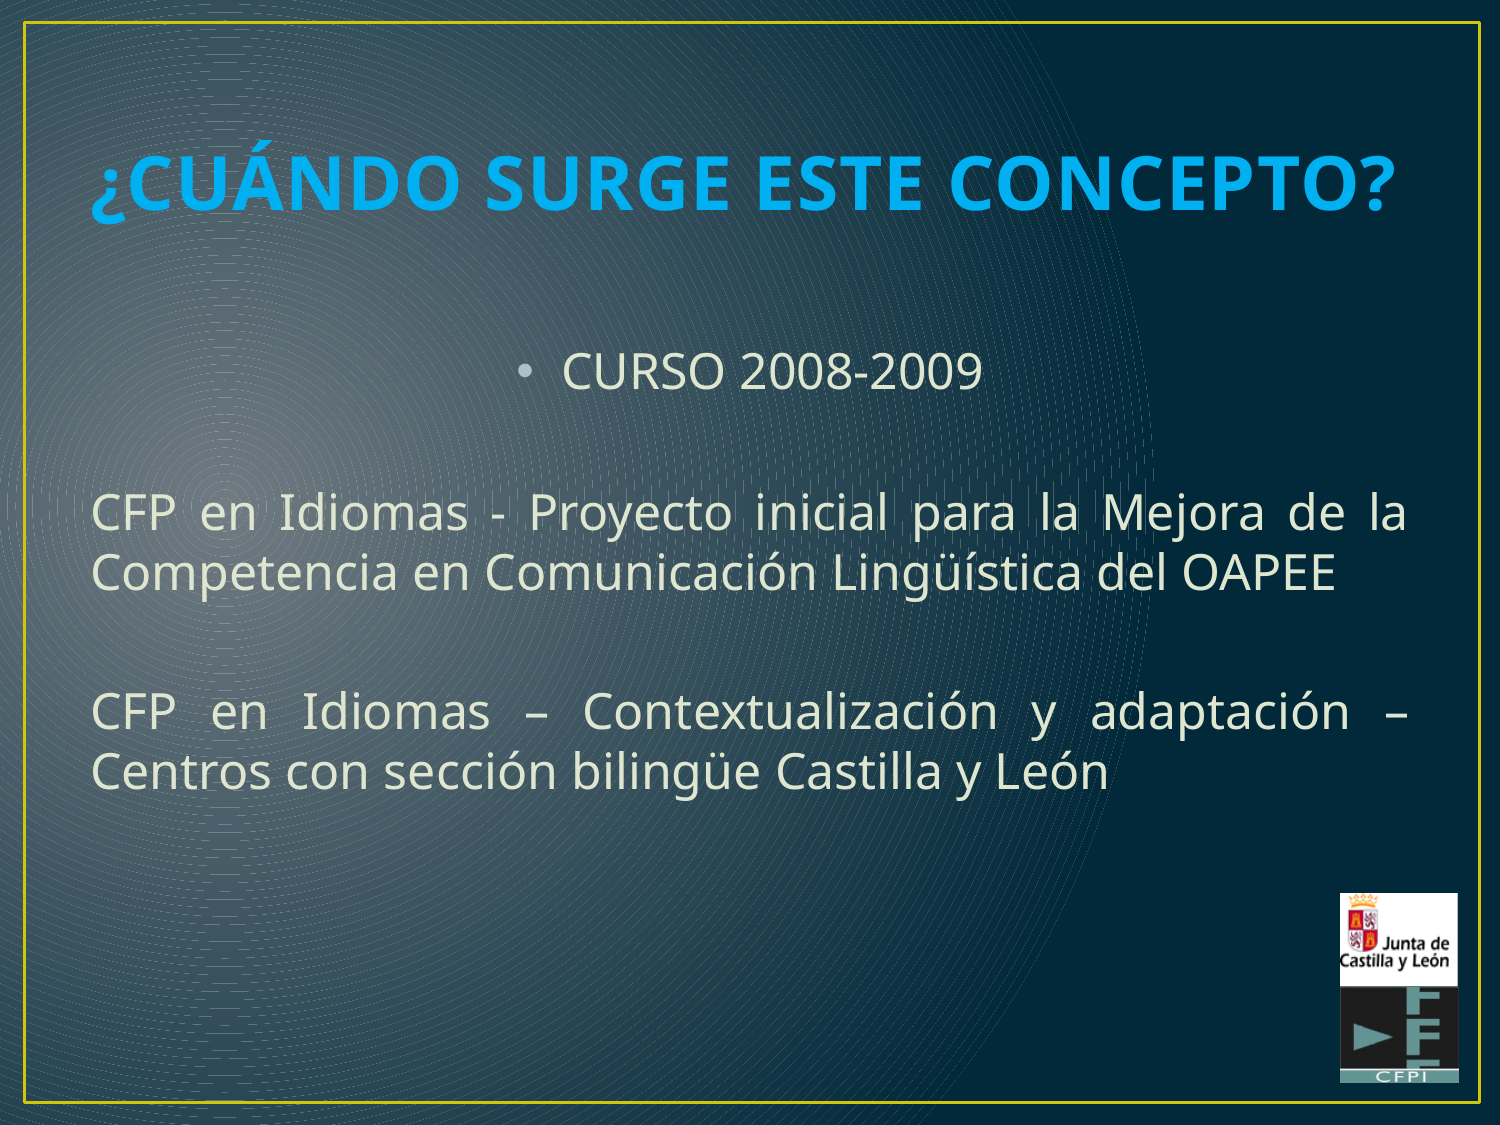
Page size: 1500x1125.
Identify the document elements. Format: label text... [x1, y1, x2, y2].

list CURSO 2008-2009 CFP en Idiomas - Proyecto inicial para la Mejora de la Competencia en Comunicación Lingüística del OAPEE CFP en Idiomas – Contextualización y adaptación – Centros con sección bilingüe Castilla y León [74, 262, 1426, 870]
title ¿CUÁNDO SURGE ESTE CONCEPTO? [75, 45, 1425, 233]
picture [1341, 894, 1458, 1082]
